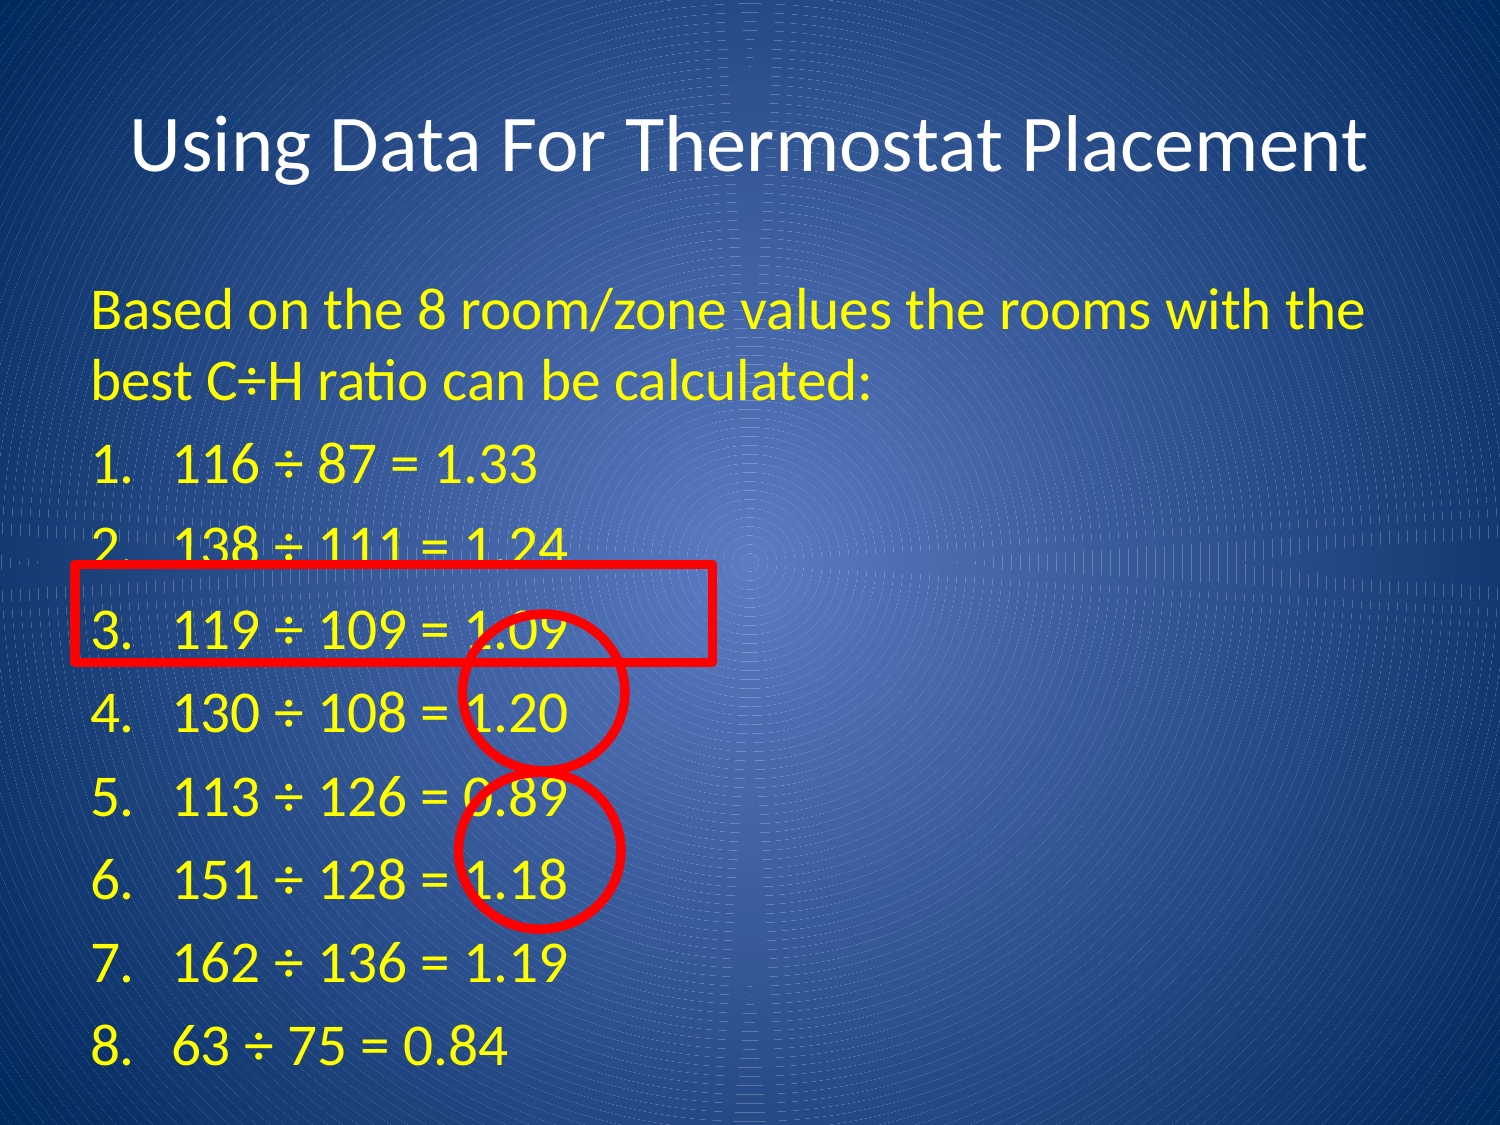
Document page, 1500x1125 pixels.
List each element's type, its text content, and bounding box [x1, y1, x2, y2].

text_box [460, 611, 628, 772]
list Based on the 8 room/zone values the rooms with the best C÷H ratio can be calculated: 116 ÷ 87 = 1.33 138 ÷ 111 = 1.24 119 ÷ 109 = 1.09 130 ÷ 108 = 1.20 113 ÷ 126 = 0.89 151 ÷ 128 = 1.18 162 ÷ 136 = 1.19 63 ÷ 75 = 0.84 [75, 262, 1425, 1088]
title Using Data For Thermostat Placement [75, 45, 1425, 233]
text_box [456, 770, 624, 932]
text_box [73, 562, 715, 665]
